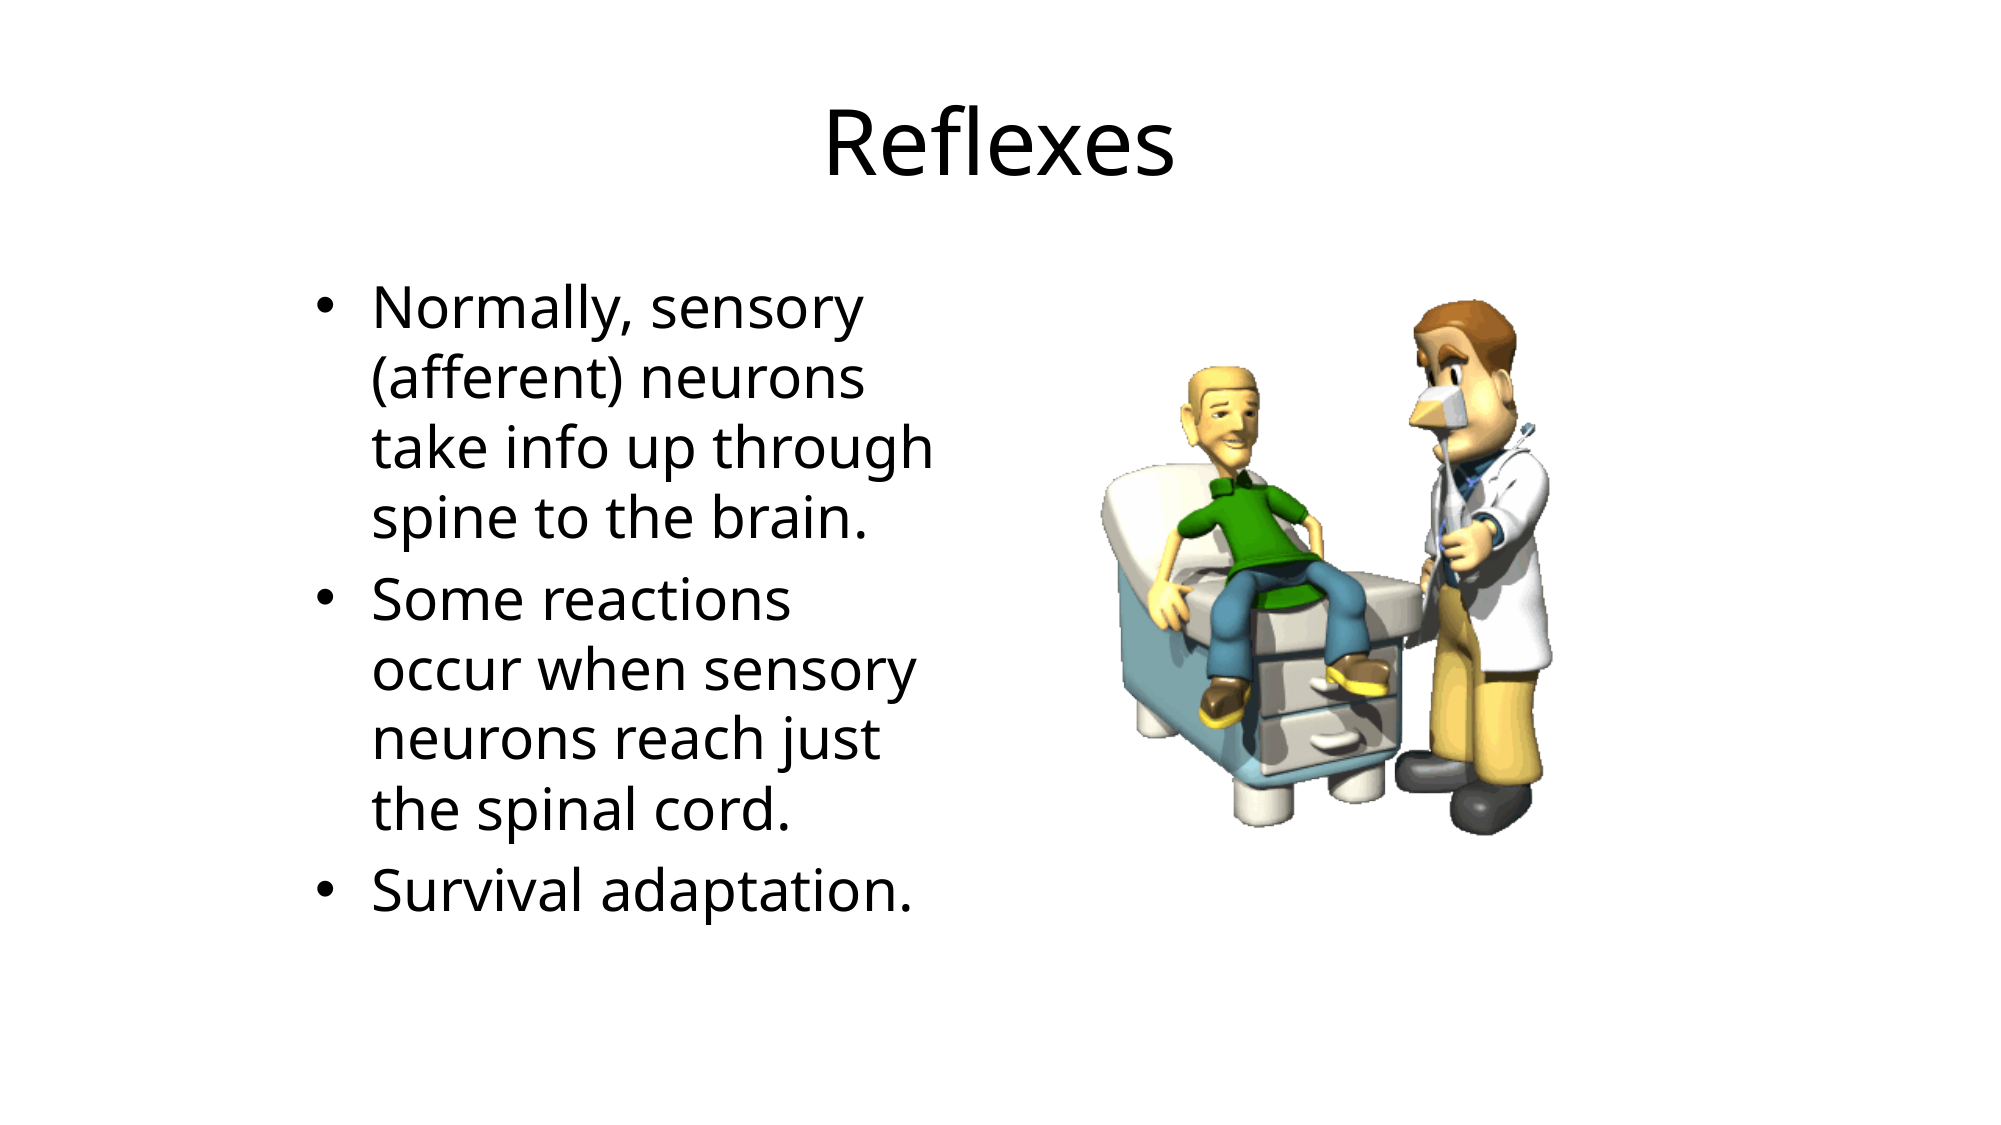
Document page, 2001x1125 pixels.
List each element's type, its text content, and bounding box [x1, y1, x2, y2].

list Normally, sensory (afferent) neurons take info up through spine to the brain. Some reactions occur when sensory neurons reach just the spinal cord. Survival adaptation. [300, 262, 963, 1005]
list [1074, 299, 1622, 847]
title Reflexes [99, 45, 1900, 233]
